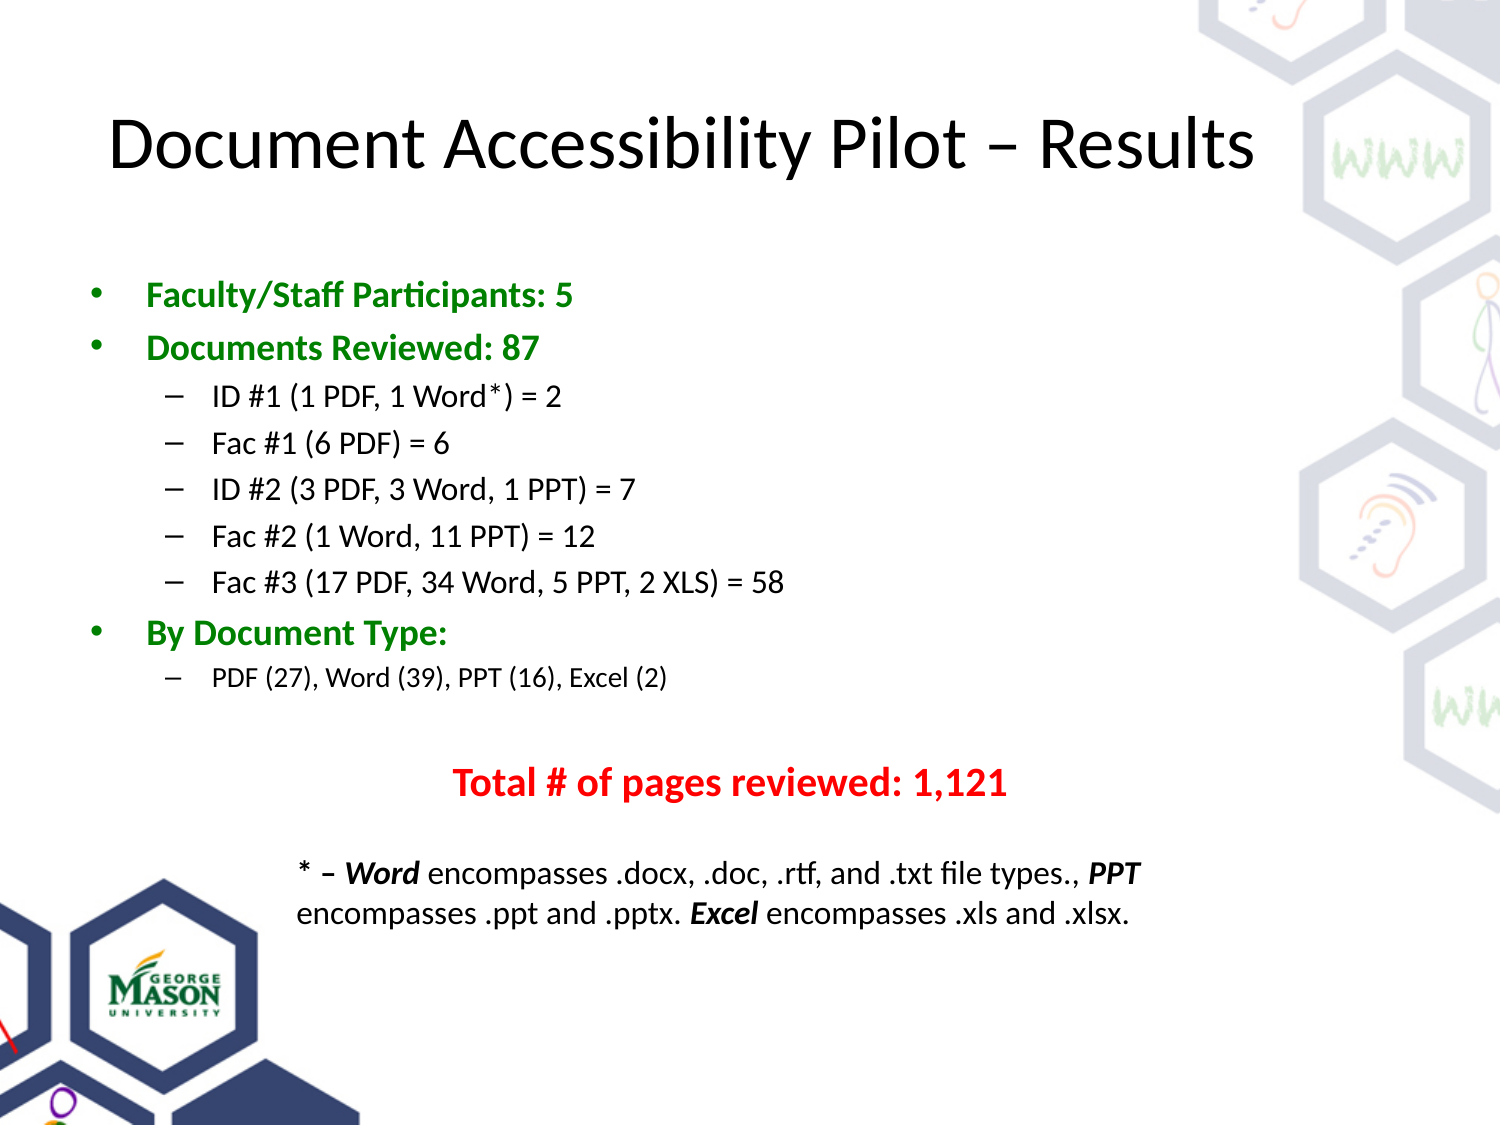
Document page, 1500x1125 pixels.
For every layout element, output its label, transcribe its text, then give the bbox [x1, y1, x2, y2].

list Faculty/Staff Participants: 5 Documents Reviewed: 87 ID #1 (1 PDF, 1 Word*) = 2 Fac #1 (6 PDF) = 6 ID #2 (3 PDF, 3 Word, 1 PPT) = 7 Fac #2 (1 Word, 11 PPT) = 12 Fac #3 (17 PDF, 34 Word, 5 PPT, 2 XLS) = 58 By Document Type: PDF (27), Word (39), PPT (16), Excel (2) Total # of pages reviewed: 1,121 * – Word encompasses .docx, .doc, .rtf, and .txt file types., PPT encompasses .ppt and .pptx. Excel encompasses .xls and .xlsx. [75, 262, 1386, 959]
picture [0, 0, 1500, 1125]
title Document Accessibility Pilot – Results [75, 45, 1291, 233]
